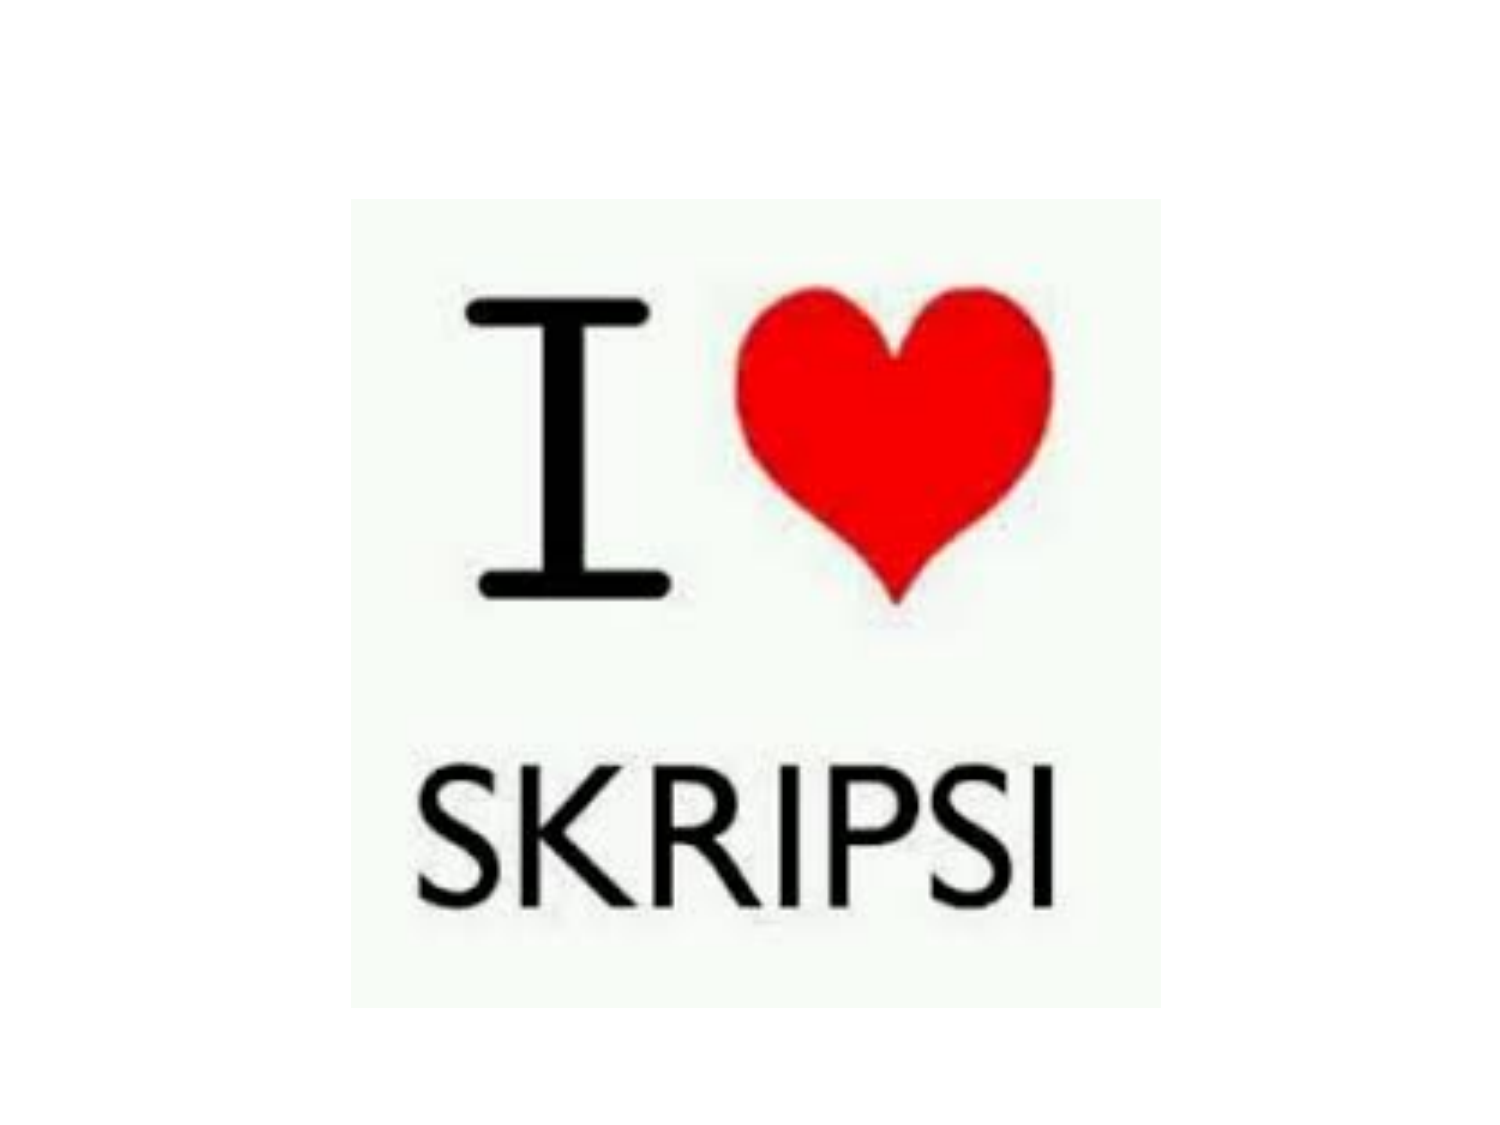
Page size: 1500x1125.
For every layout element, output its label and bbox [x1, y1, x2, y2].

picture [351, 198, 1161, 1008]
